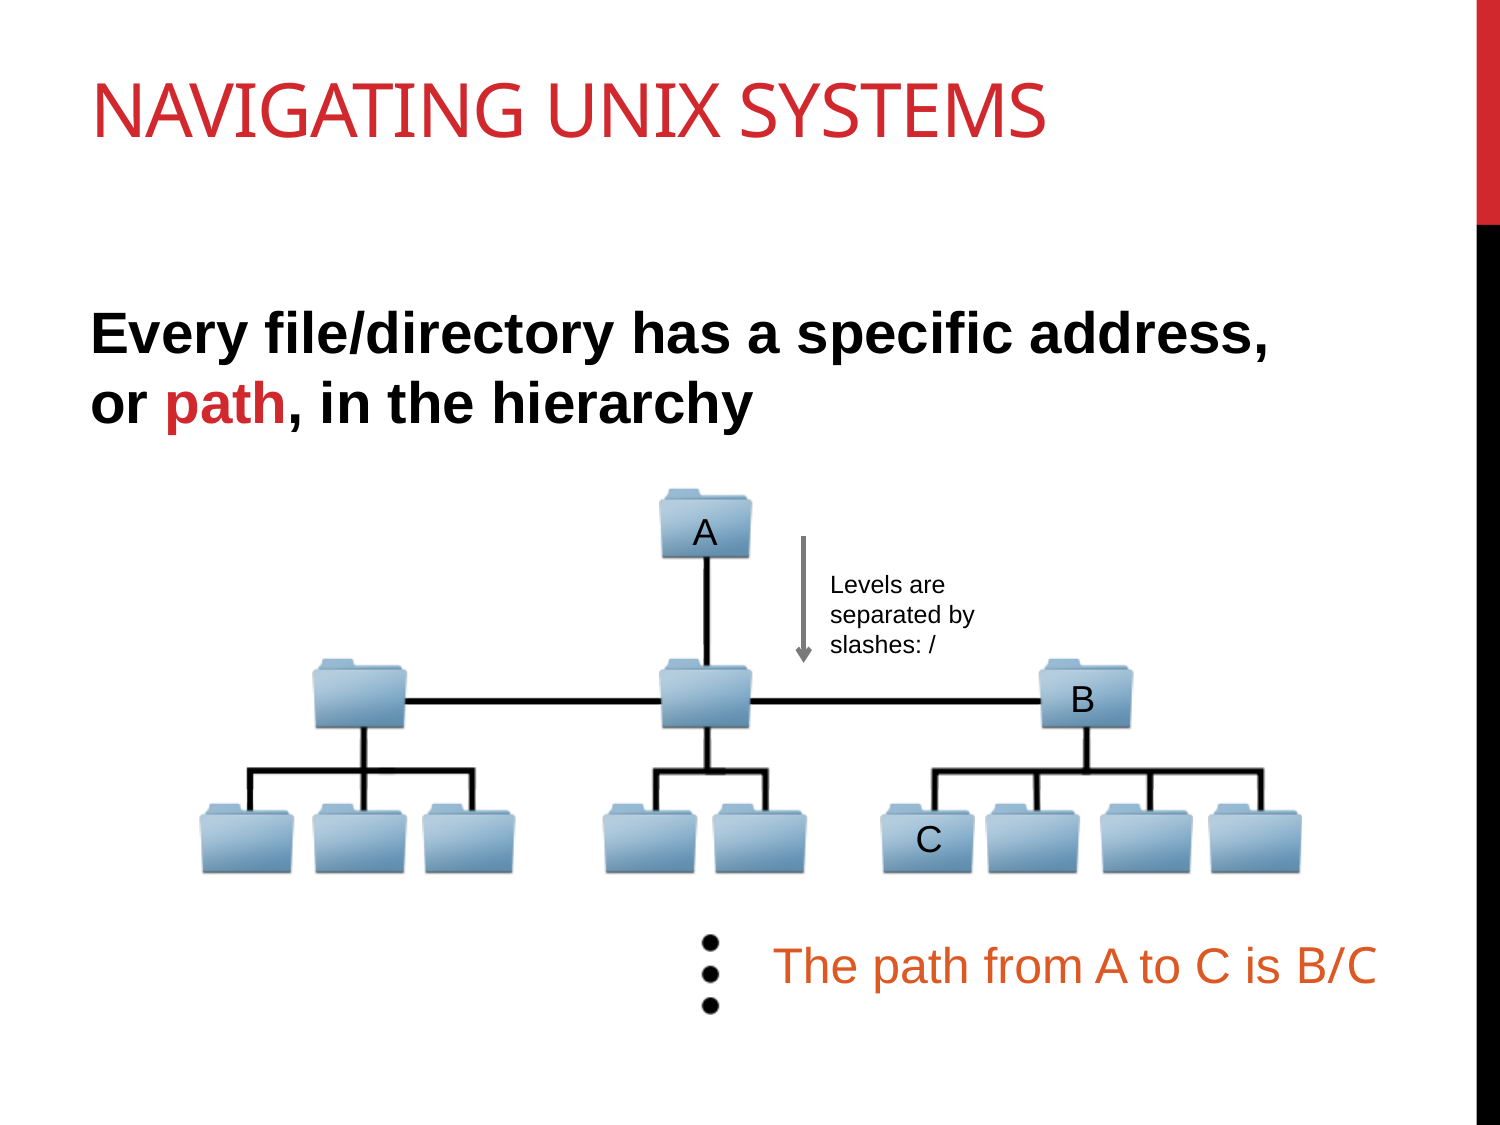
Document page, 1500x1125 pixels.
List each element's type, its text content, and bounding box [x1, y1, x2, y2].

title navigating Unix systems [75, 25, 1325, 250]
list Every file/directory has a specific address, or path, in the hierarchy [75, 287, 1325, 1005]
text_box The path from A to C is B/C [1310, 925, 1486, 1001]
picture [197, 469, 1303, 1024]
